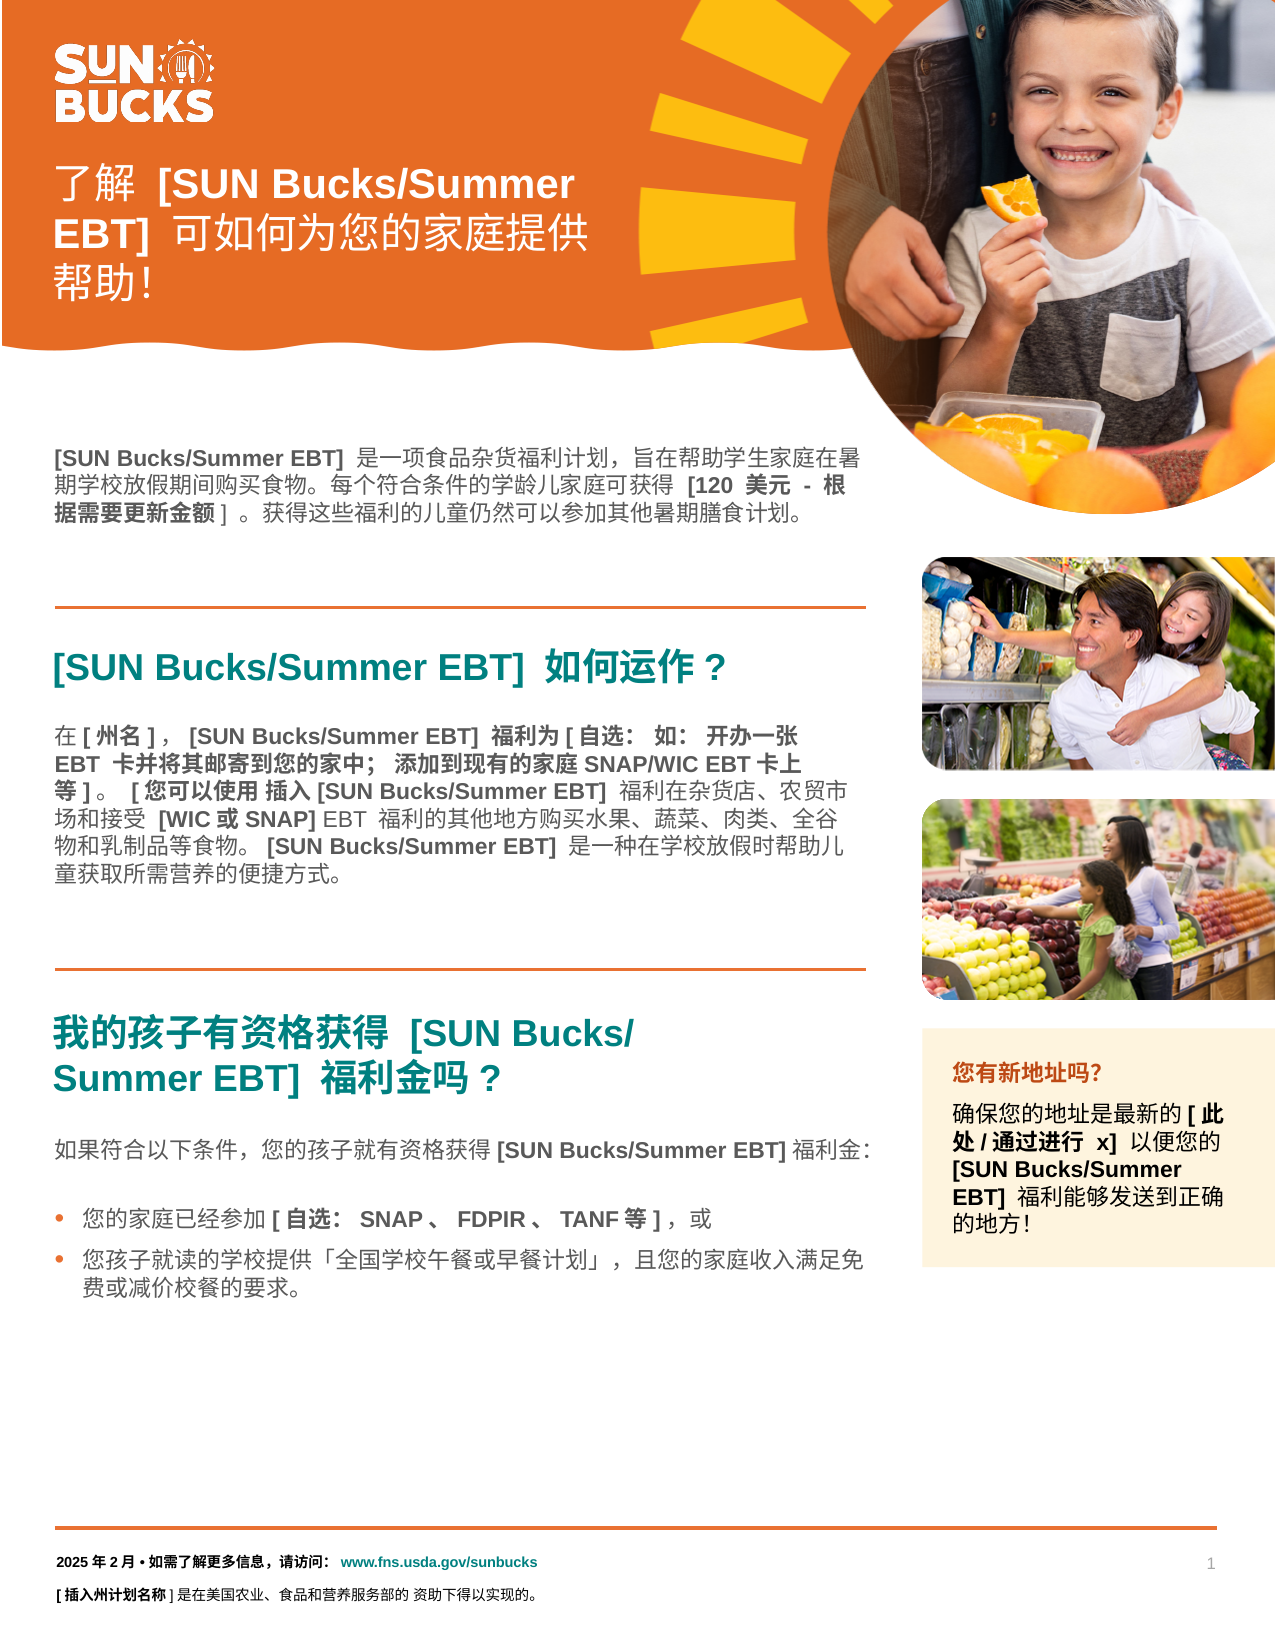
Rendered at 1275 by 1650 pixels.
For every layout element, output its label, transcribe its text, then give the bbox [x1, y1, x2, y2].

text_box [SUN Bucks/Summer EBT] 是一项食品杂货福利计划，旨在帮助学生家庭在暑期学校放假期间购买食物。每个符合条件的学龄儿家庭可获得 [120 美元 - 根据需要更新金额] 。获得这些福利的儿童仍然可以参加其他暑期膳食计划。 [39, 435, 878, 533]
title 了解 [SUN Bucks/Summer EBT] 可如何为您的家庭提供帮助！ [37, 148, 613, 328]
text_box [插入州计划名称]是在美国农业、食品和营养服务部的 资助下得以实现的。 [41, 1574, 1217, 1611]
picture [2, 0, 1275, 515]
picture [922, 557, 1275, 771]
picture [922, 799, 1275, 1000]
text_box 如果符合以下条件，您的孩子就有资格获得[SUN Bucks/Summer EBT]福利金： 您的家庭已经参加[自选：SNAP、FDPIR、TANF等]，或 您孩子就读的学校提供「全国学校午餐或早餐计划」，且您的家庭收入满足免 费或减价校餐的要求。 [39, 1127, 923, 1309]
text_box 您有新地址吗？ 确保您的地址是最新的[此处/通过进行 x] 以便您的 [SUN Bucks/Summer EBT] 福利能够发送到正确的地方！ [922, 1028, 1275, 1268]
text_box 2025年2月 • 如需了解更多信息，请访问：www.fns.usda.gov/sunbucks [41, 1541, 1151, 1574]
text_box 在[州名]，[SUN Bucks/Summer EBT] 福利为[自选： 如： 开办一张 EBT 卡并将其邮寄到您的家中； 添加到现有的家庭SNAP/WIC EBT卡上等]。 [您可以使用 插入[SUN Bucks/Summer EBT] 福利在杂货店、农贸市场和接受 [WIC或SNAP] EBT 福利的其他地方购买水果、蔬菜、肉类、全谷物和乳制品等食物。[SUN Bucks/Summer EBT] 是一种在学校放假时帮助儿童获取所需营养的便捷方式。 [39, 714, 866, 895]
text_box 1 [1160, 1546, 1231, 1582]
text_box 我的孩子有资格获得 [SUN Bucks/ Summer EBT] 福利金吗? [37, 1001, 866, 1107]
text_box [SUN Bucks/Summer EBT] 如何运作? [38, 635, 864, 696]
